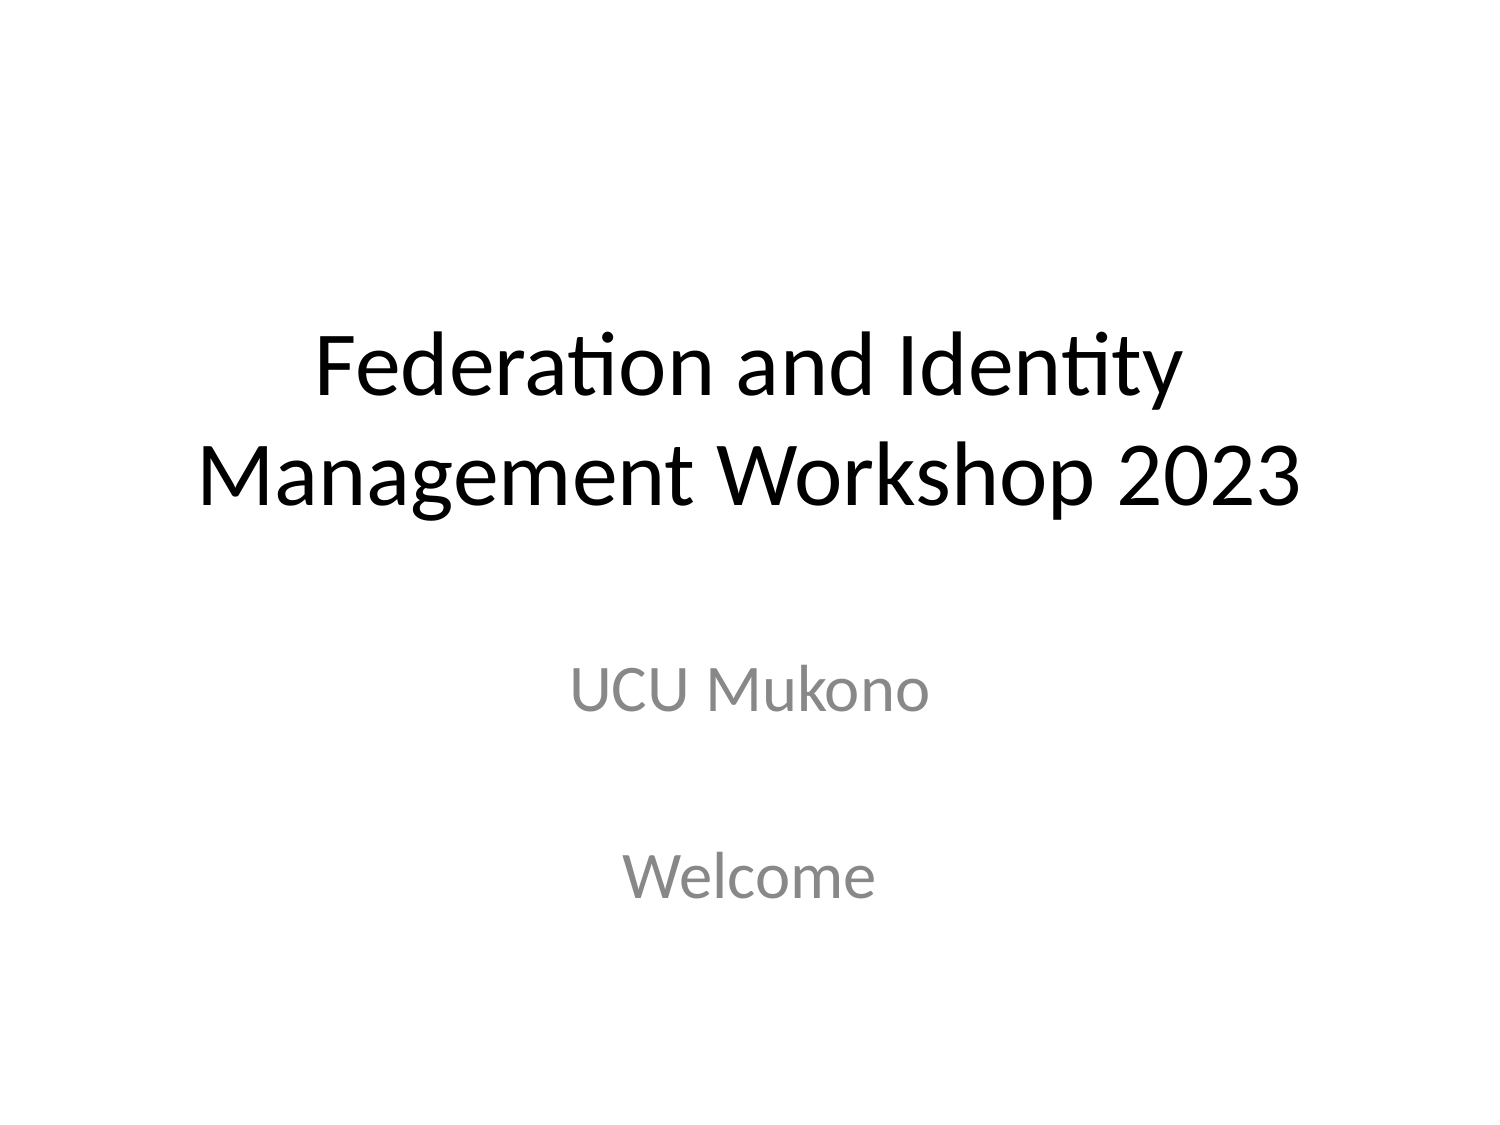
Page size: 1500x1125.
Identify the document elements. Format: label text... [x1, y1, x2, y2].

subtitle UCU Mukono Welcome [225, 637, 1275, 956]
title Federation and Identity Management Workshop 2023 [112, 293, 1388, 535]
